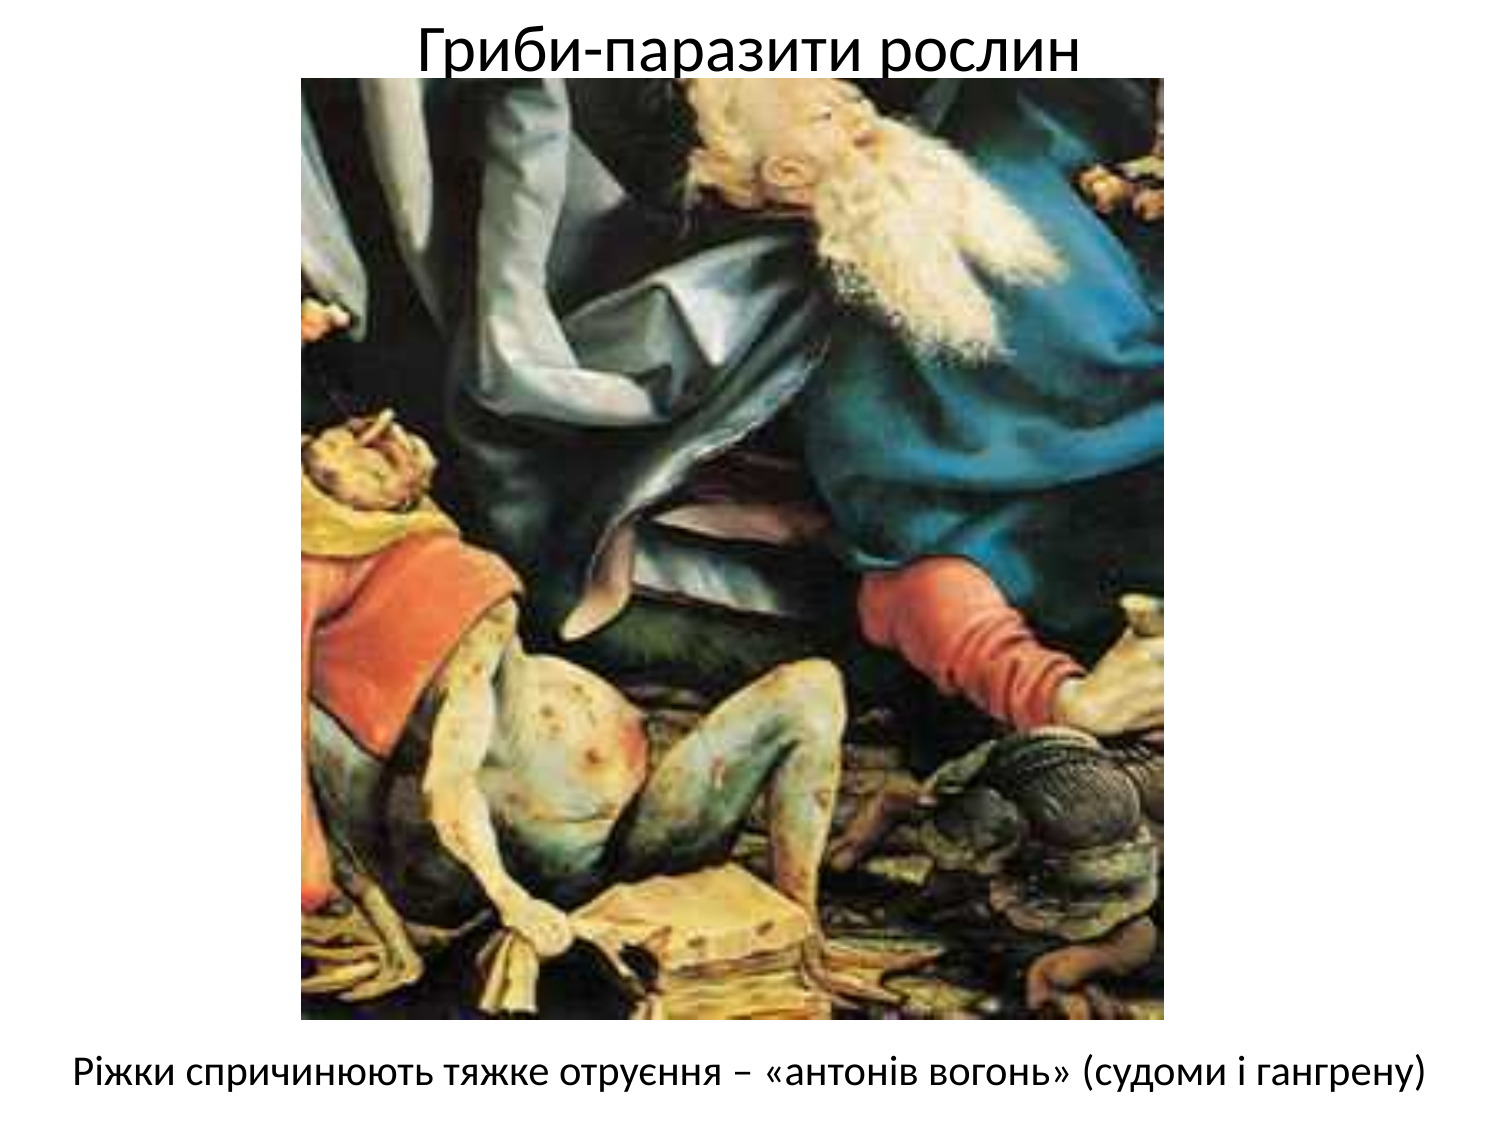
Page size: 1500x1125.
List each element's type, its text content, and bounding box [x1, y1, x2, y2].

picture [300, 77, 1164, 1021]
list Ріжки спричинюють тяжке отруєння – «антонів вогонь» (судоми і гангрену) [0, 1035, 1500, 1125]
title Гриби-паразити рослин [75, 0, 1425, 90]
